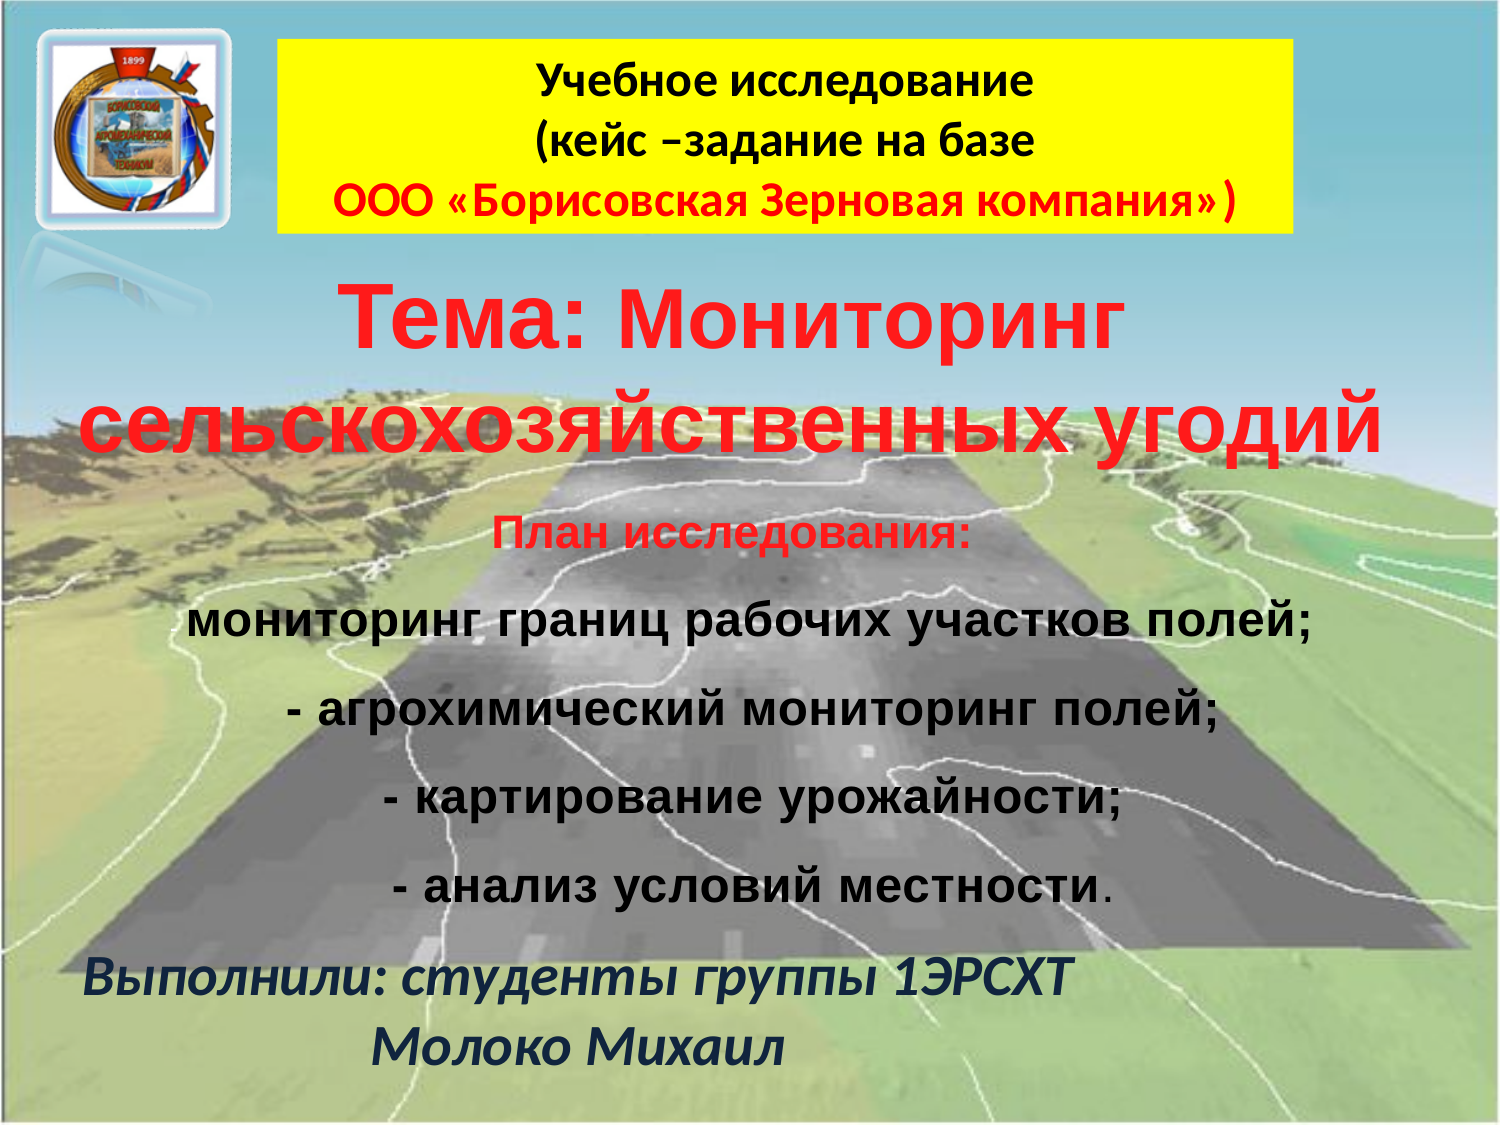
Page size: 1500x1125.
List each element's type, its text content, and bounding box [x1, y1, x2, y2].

text_box План исследования: - мониторинг границ рабочих участков полей; - агрохимический мониторинг полей; - картирование урожайности; - анализ условий местности. [0, 464, 1465, 970]
text_box Выполнили: студенты группы 1ЭРСХТ Молоко Михаил [53, 929, 1103, 1125]
title Тема: Мониторинг сельскохозяйственных угодий [269, 241, 1412, 464]
text_box Учебное исследование (кейс –задание на базе ООО «Борисовская Зерновая компания») [277, 38, 1294, 234]
picture [0, 0, 265, 489]
